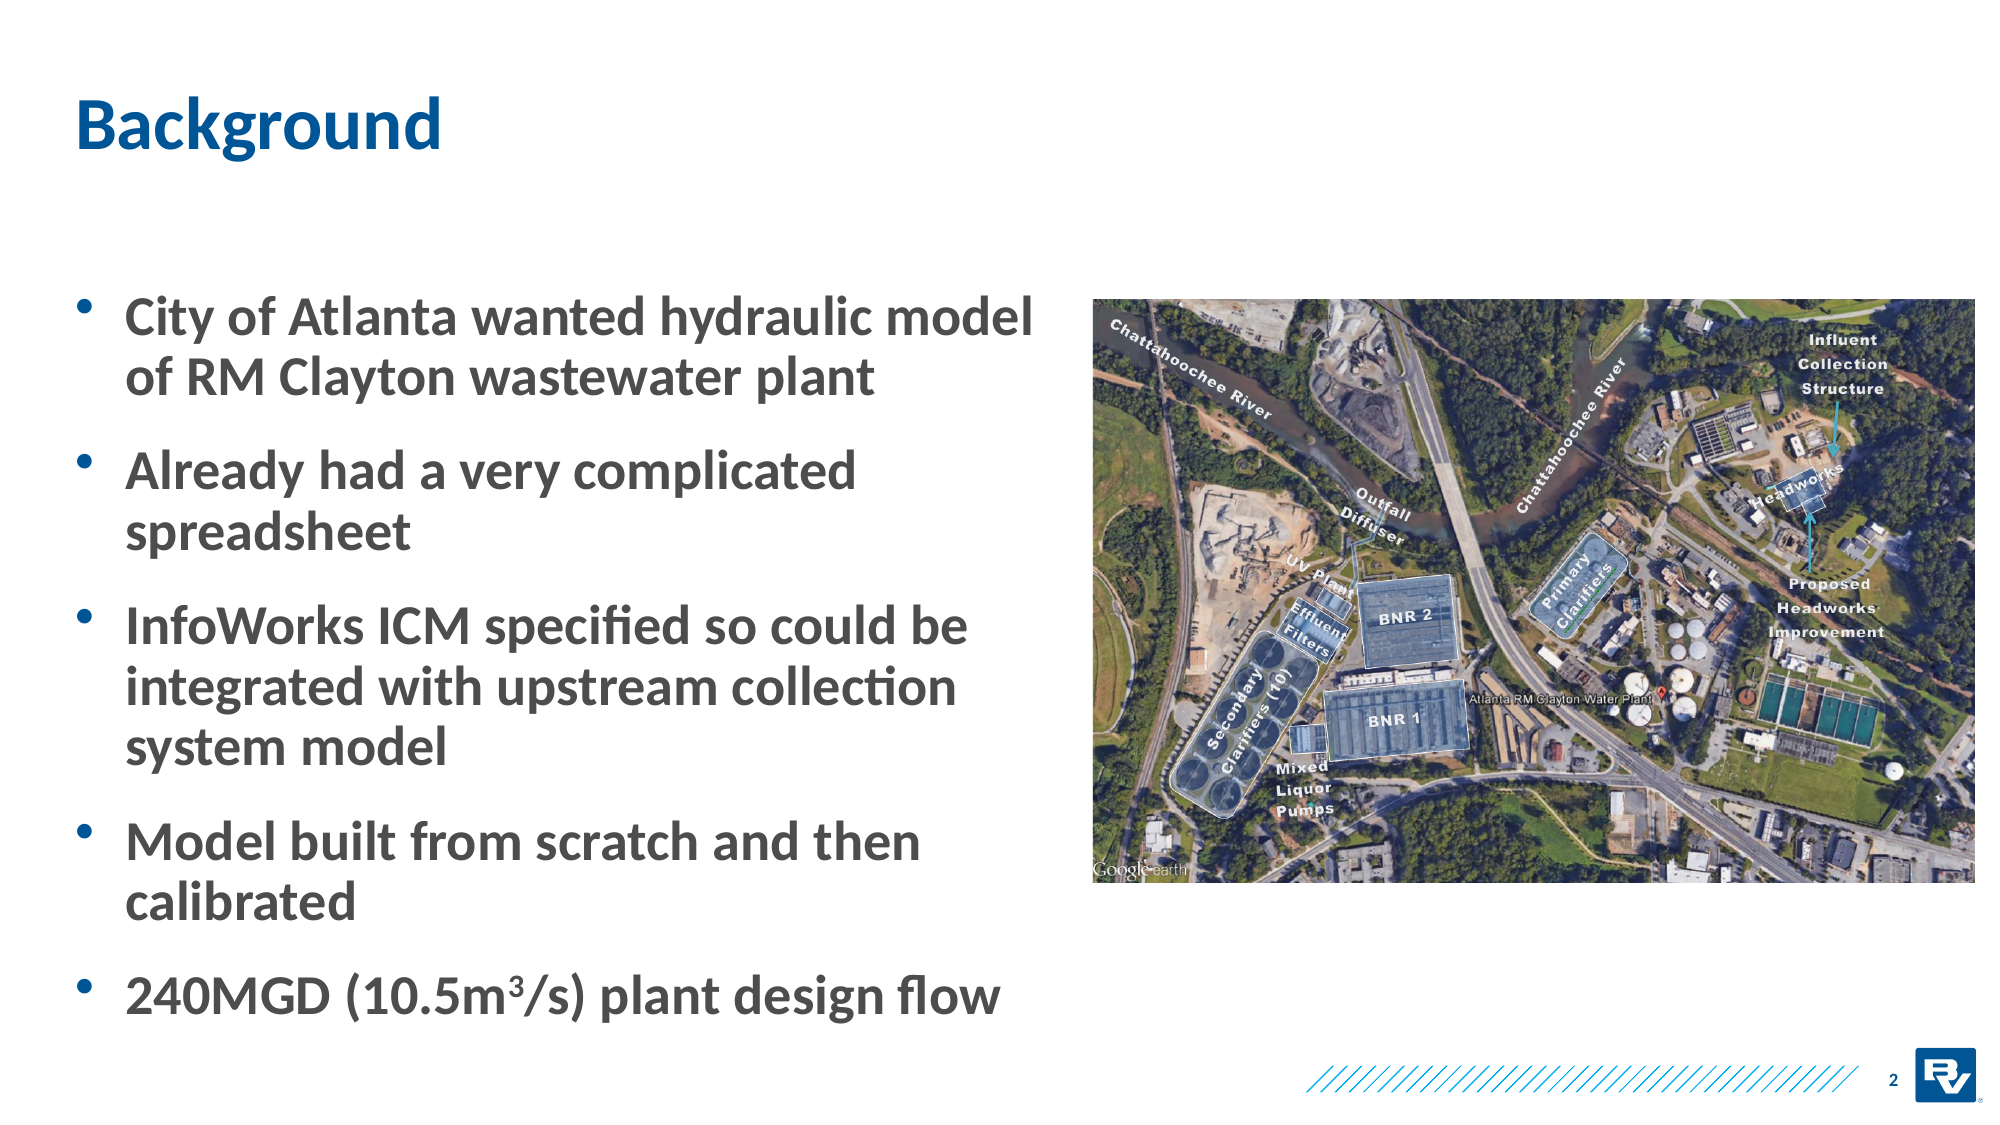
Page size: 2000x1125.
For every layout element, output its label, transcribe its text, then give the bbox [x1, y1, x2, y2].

picture [1092, 299, 1975, 884]
title Background [75, 98, 1925, 287]
picture [1914, 1044, 1987, 1105]
slide_number 2 [1875, 1067, 1899, 1091]
picture [1303, 1053, 1862, 1102]
list City of Atlanta wanted hydraulic model of RM Clayton wastewater plant Already had a very complicated spreadsheet InfoWorks ICM specified so could be integrated with upstream collection system model Model built from scratch and then calibrated 240MGD (10.5m3/s) plant design flow [75, 286, 1092, 886]
